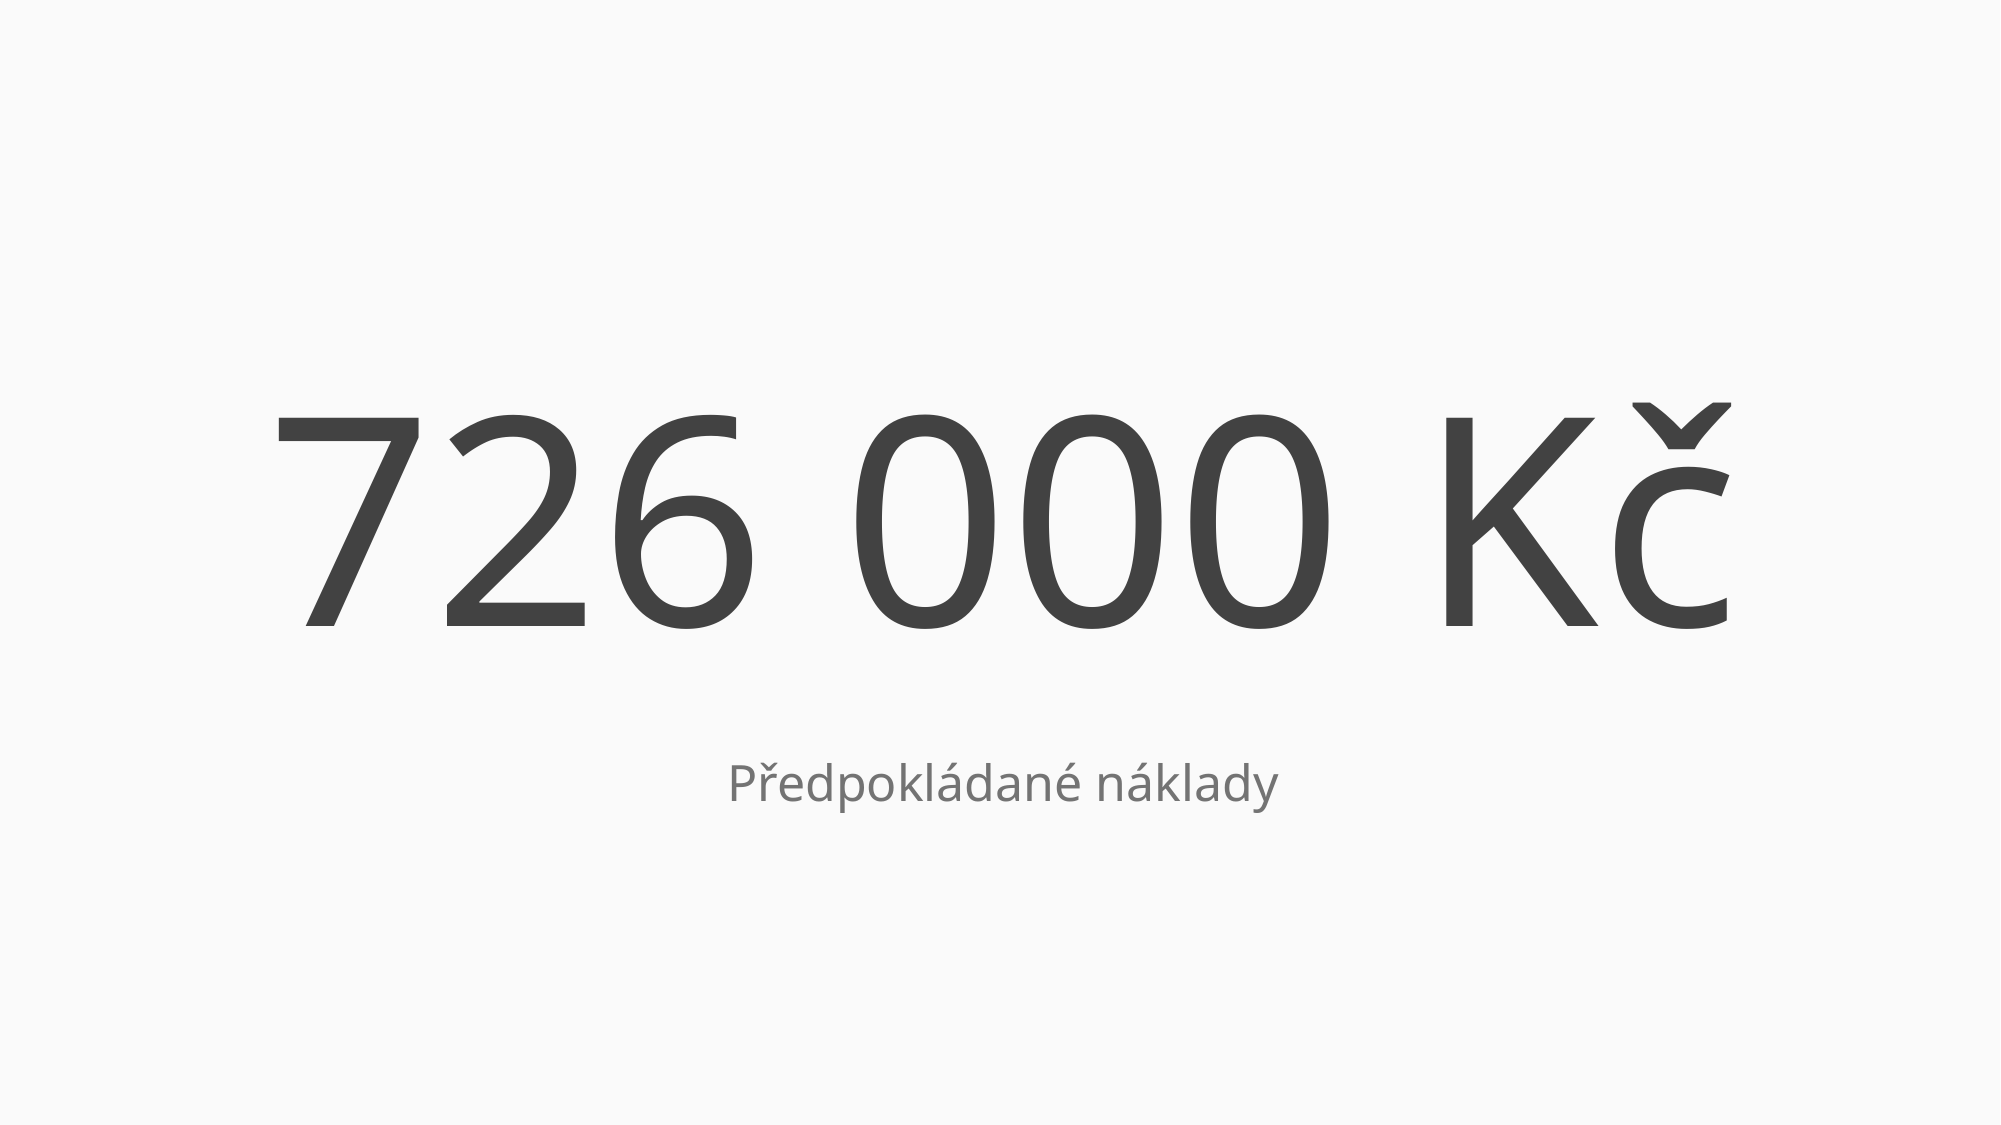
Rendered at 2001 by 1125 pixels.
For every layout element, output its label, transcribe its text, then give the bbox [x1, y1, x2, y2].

title 726 000 Kč [103, 275, 1903, 705]
list Předpokládané náklady [103, 722, 1903, 1008]
